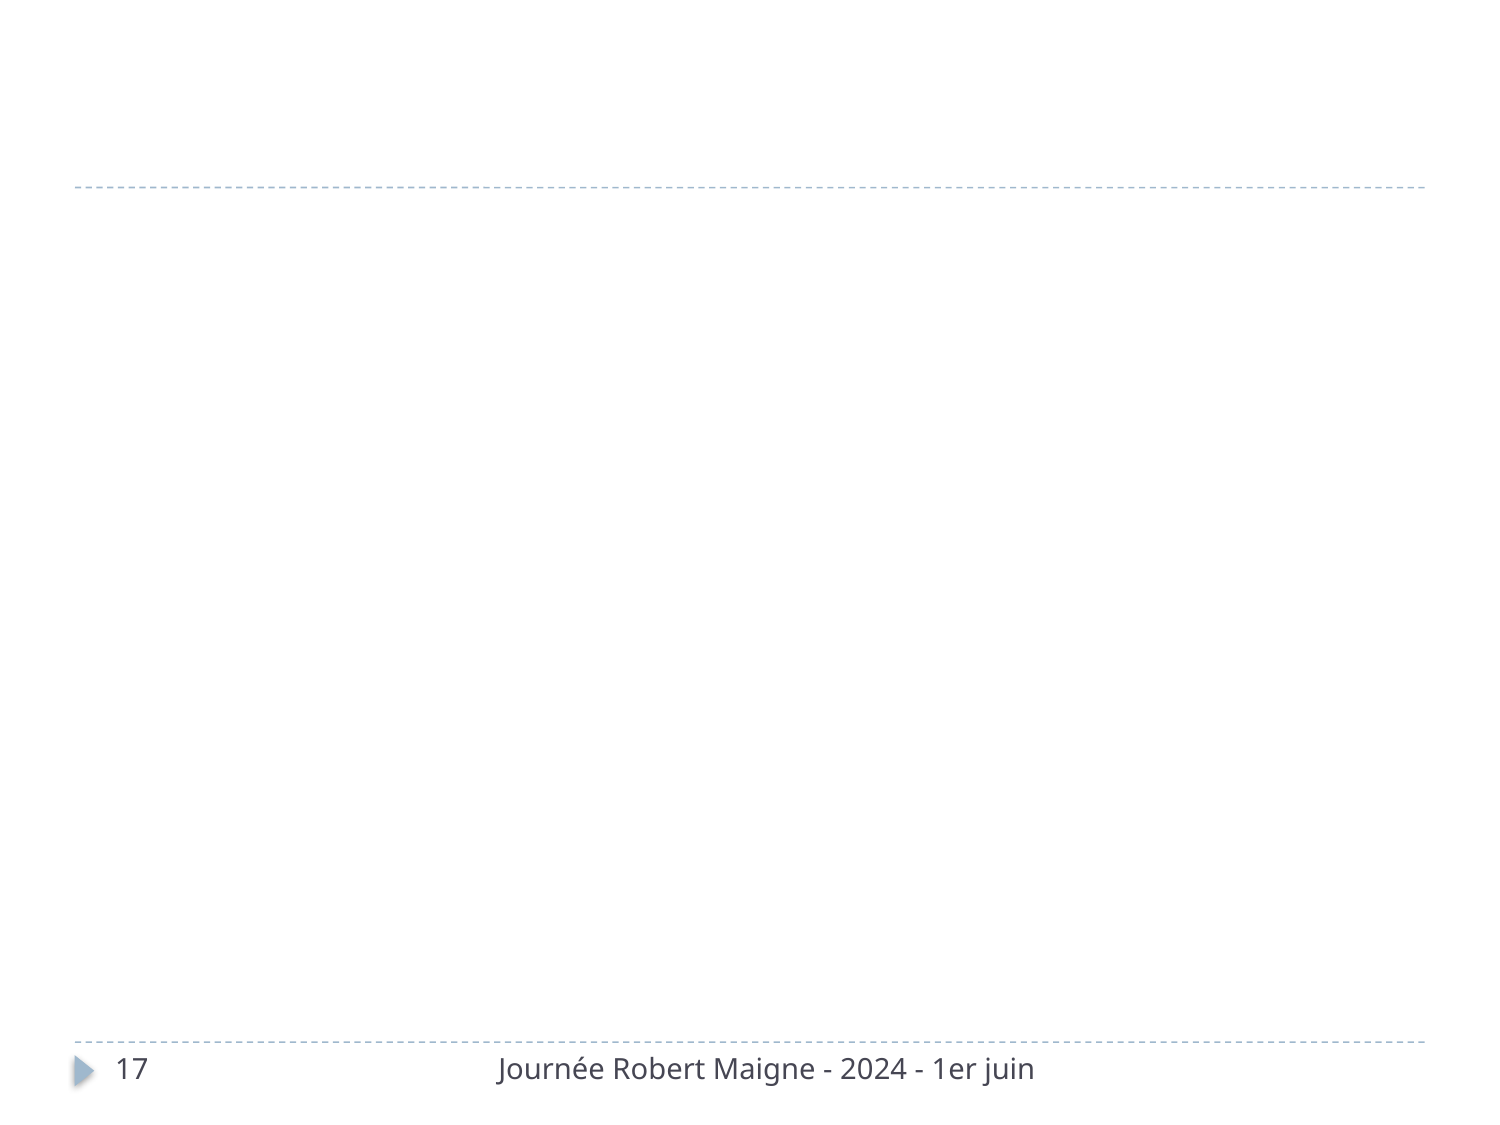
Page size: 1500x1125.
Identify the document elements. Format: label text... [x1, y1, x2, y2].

slide_number 17 [100, 1042, 426, 1103]
footer Journée Robert Maigne - 2024 - 1er juin [475, 1042, 1051, 1103]
